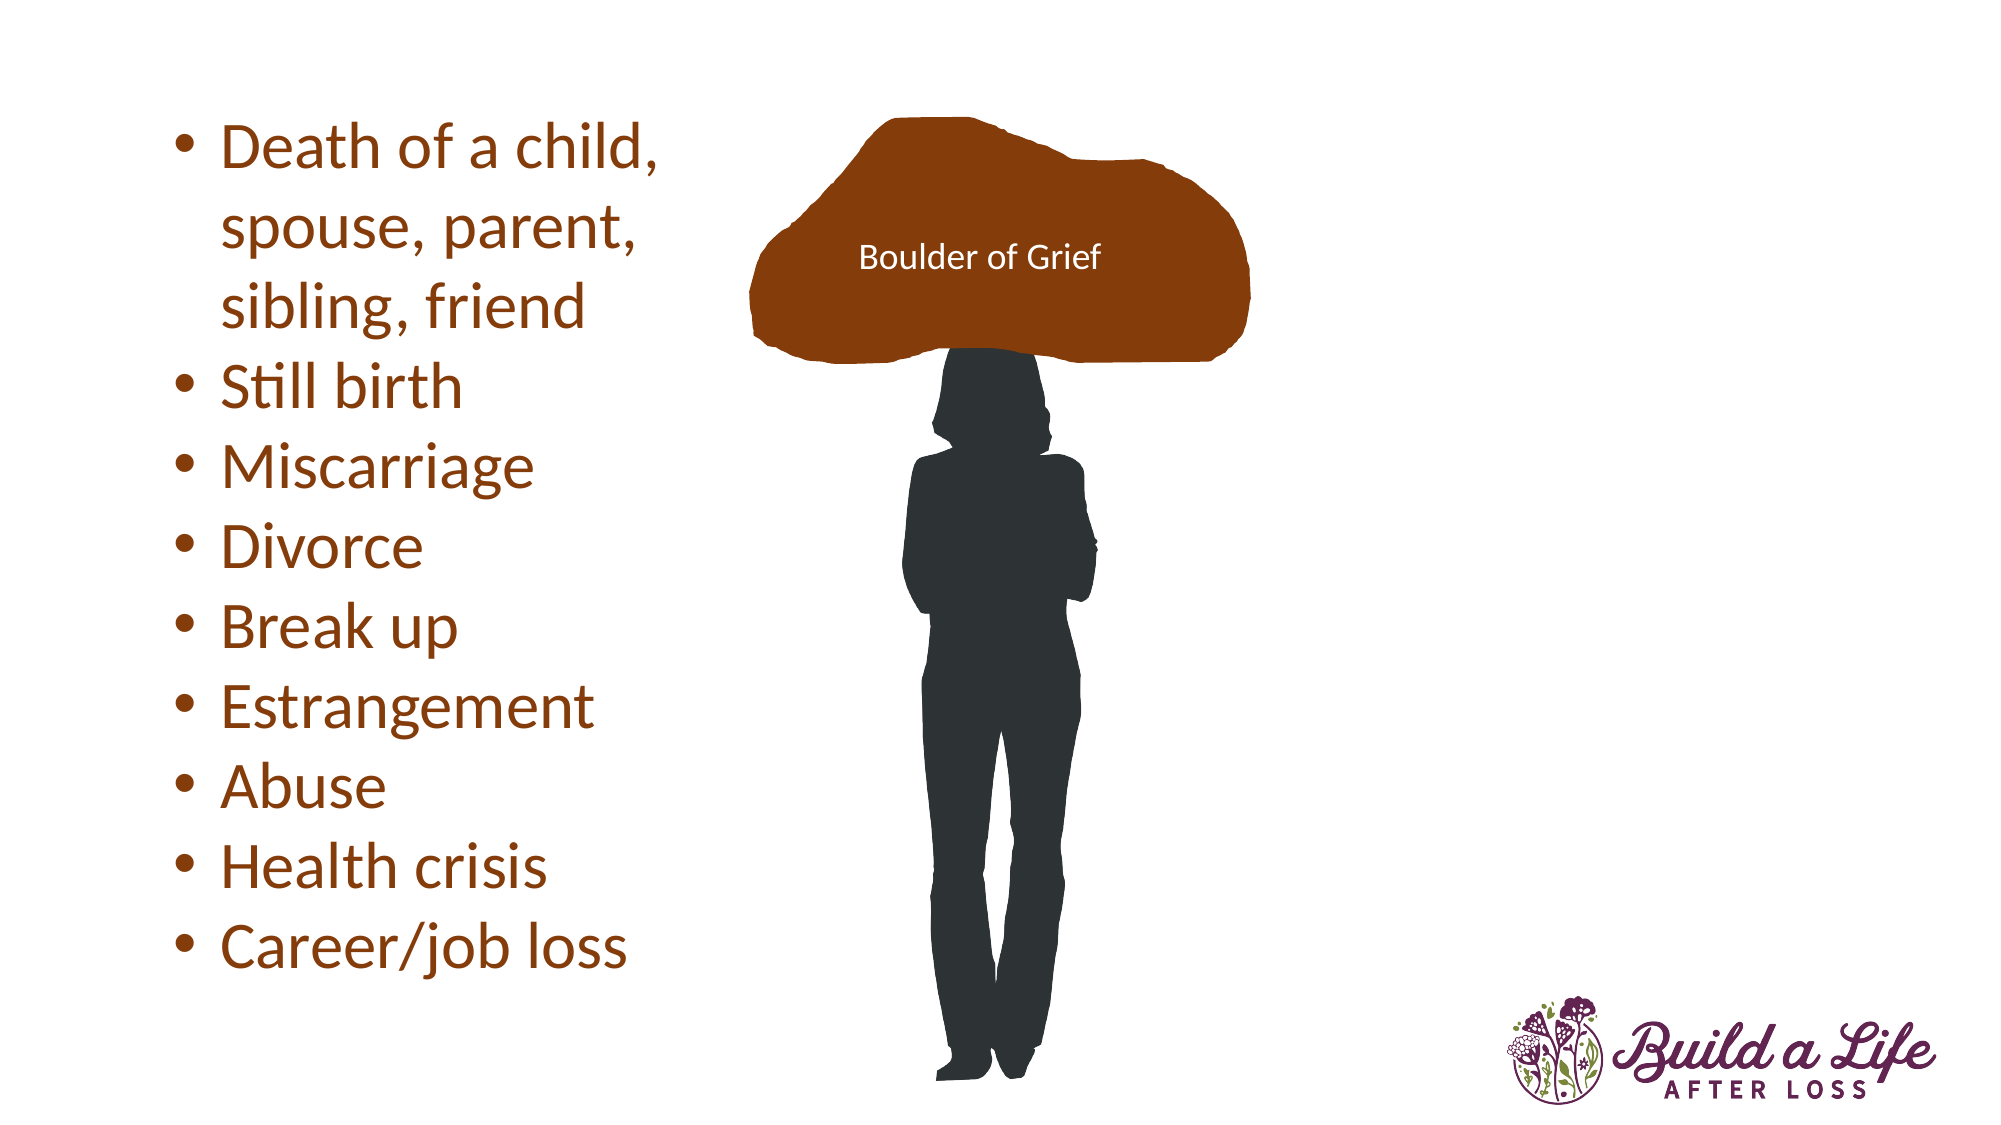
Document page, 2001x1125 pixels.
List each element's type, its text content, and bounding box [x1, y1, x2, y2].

picture [1484, 969, 1956, 1125]
text_box Death of a child, spouse, parent, sibling, friend Still birth Miscarriage Divorce Break up Estrangement Abuse Health crisis Career/job loss [158, 94, 682, 1115]
picture [902, 363, 1098, 1081]
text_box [750, 117, 1250, 363]
